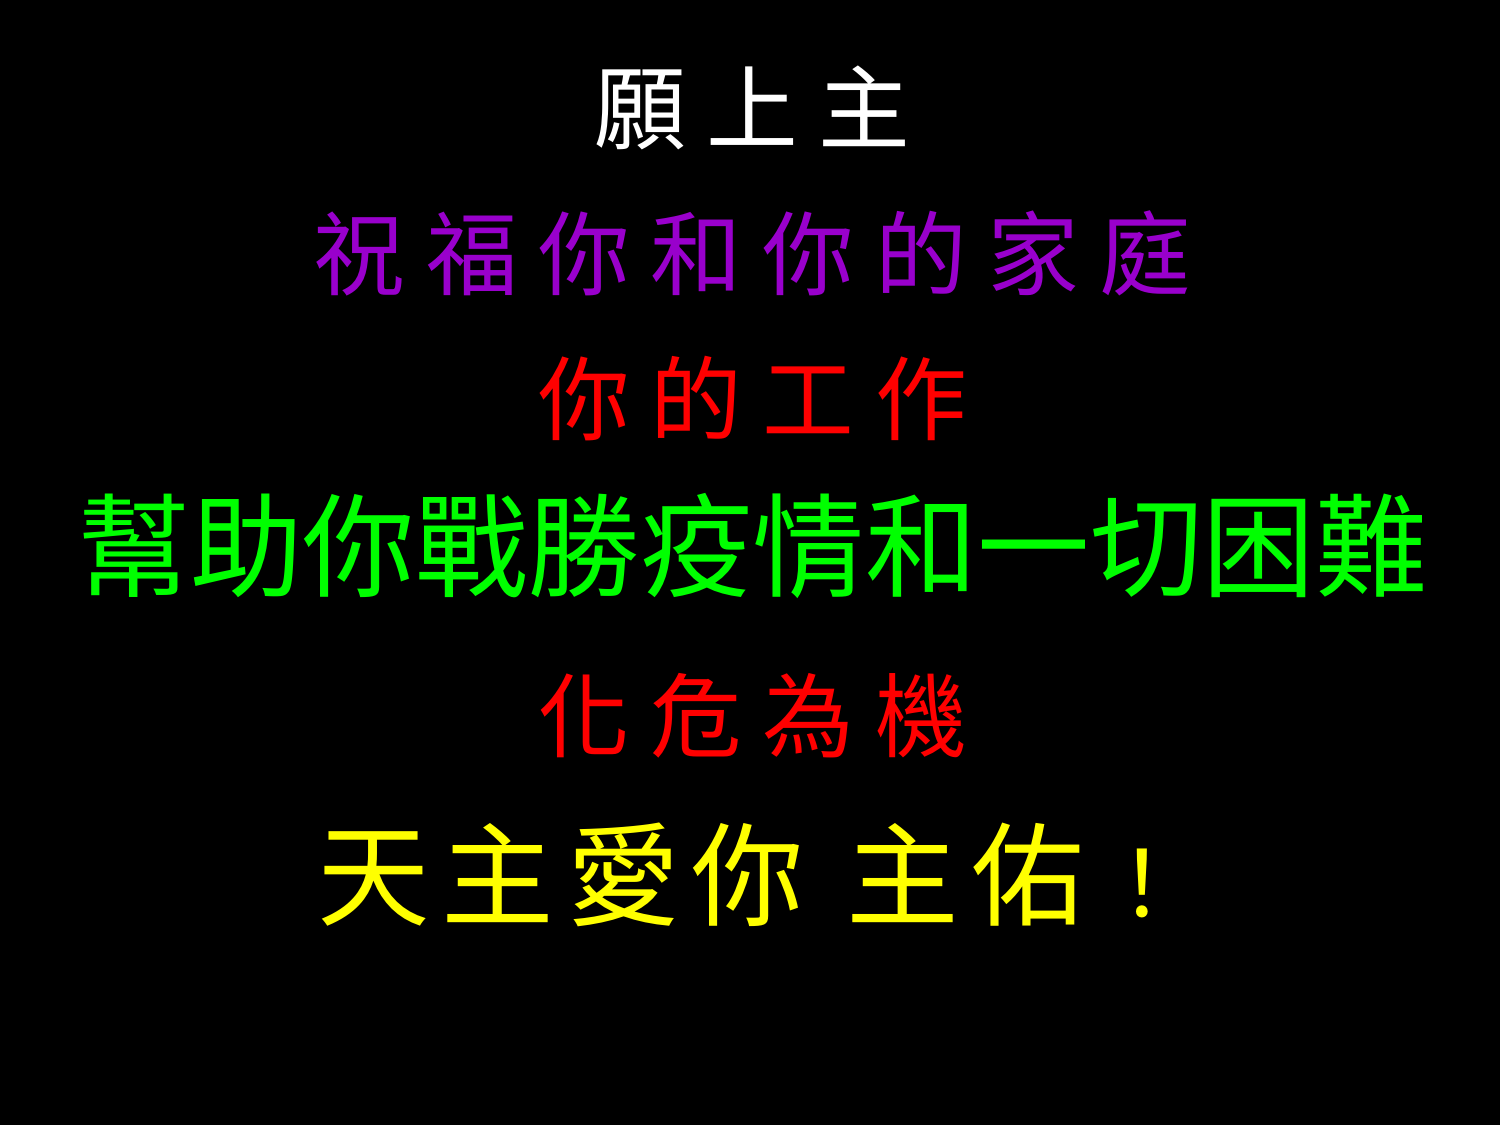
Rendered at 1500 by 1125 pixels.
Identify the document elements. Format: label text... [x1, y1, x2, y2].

list 願 上 主 祝 福 你 和 你 的 家 庭 你 的 工 作 幫助你戰勝疫情和一切困難 化 危 為 機 天主愛你 主佑！ [2, 7, 1500, 1000]
